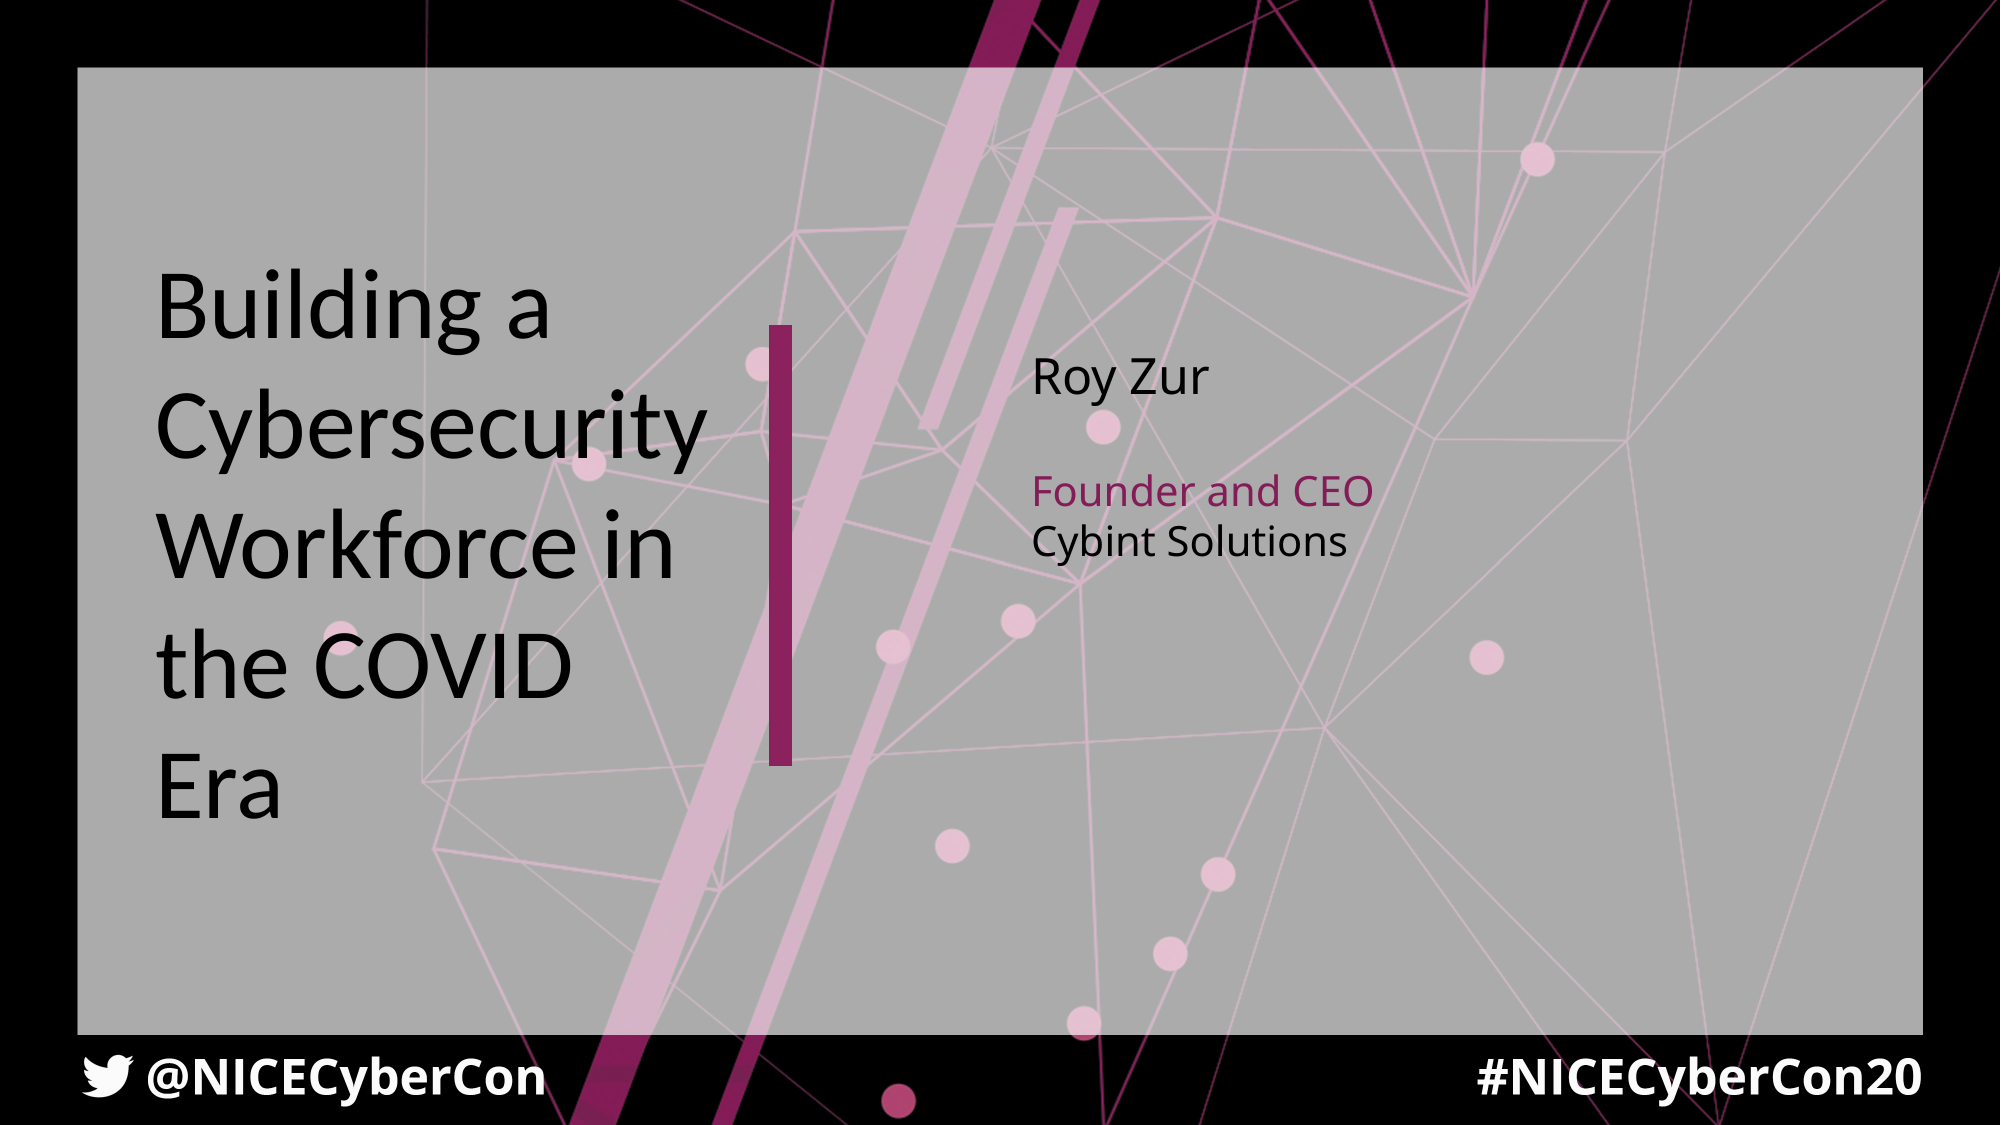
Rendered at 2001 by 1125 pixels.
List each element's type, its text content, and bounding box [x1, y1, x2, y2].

picture [0, 0, 2000, 1125]
text_box Roy Zur Founder and CEO Cybint Solutions [1016, 337, 1813, 633]
text_box Building a Cybersecurity Workforce in the COVID Era [140, 231, 730, 847]
